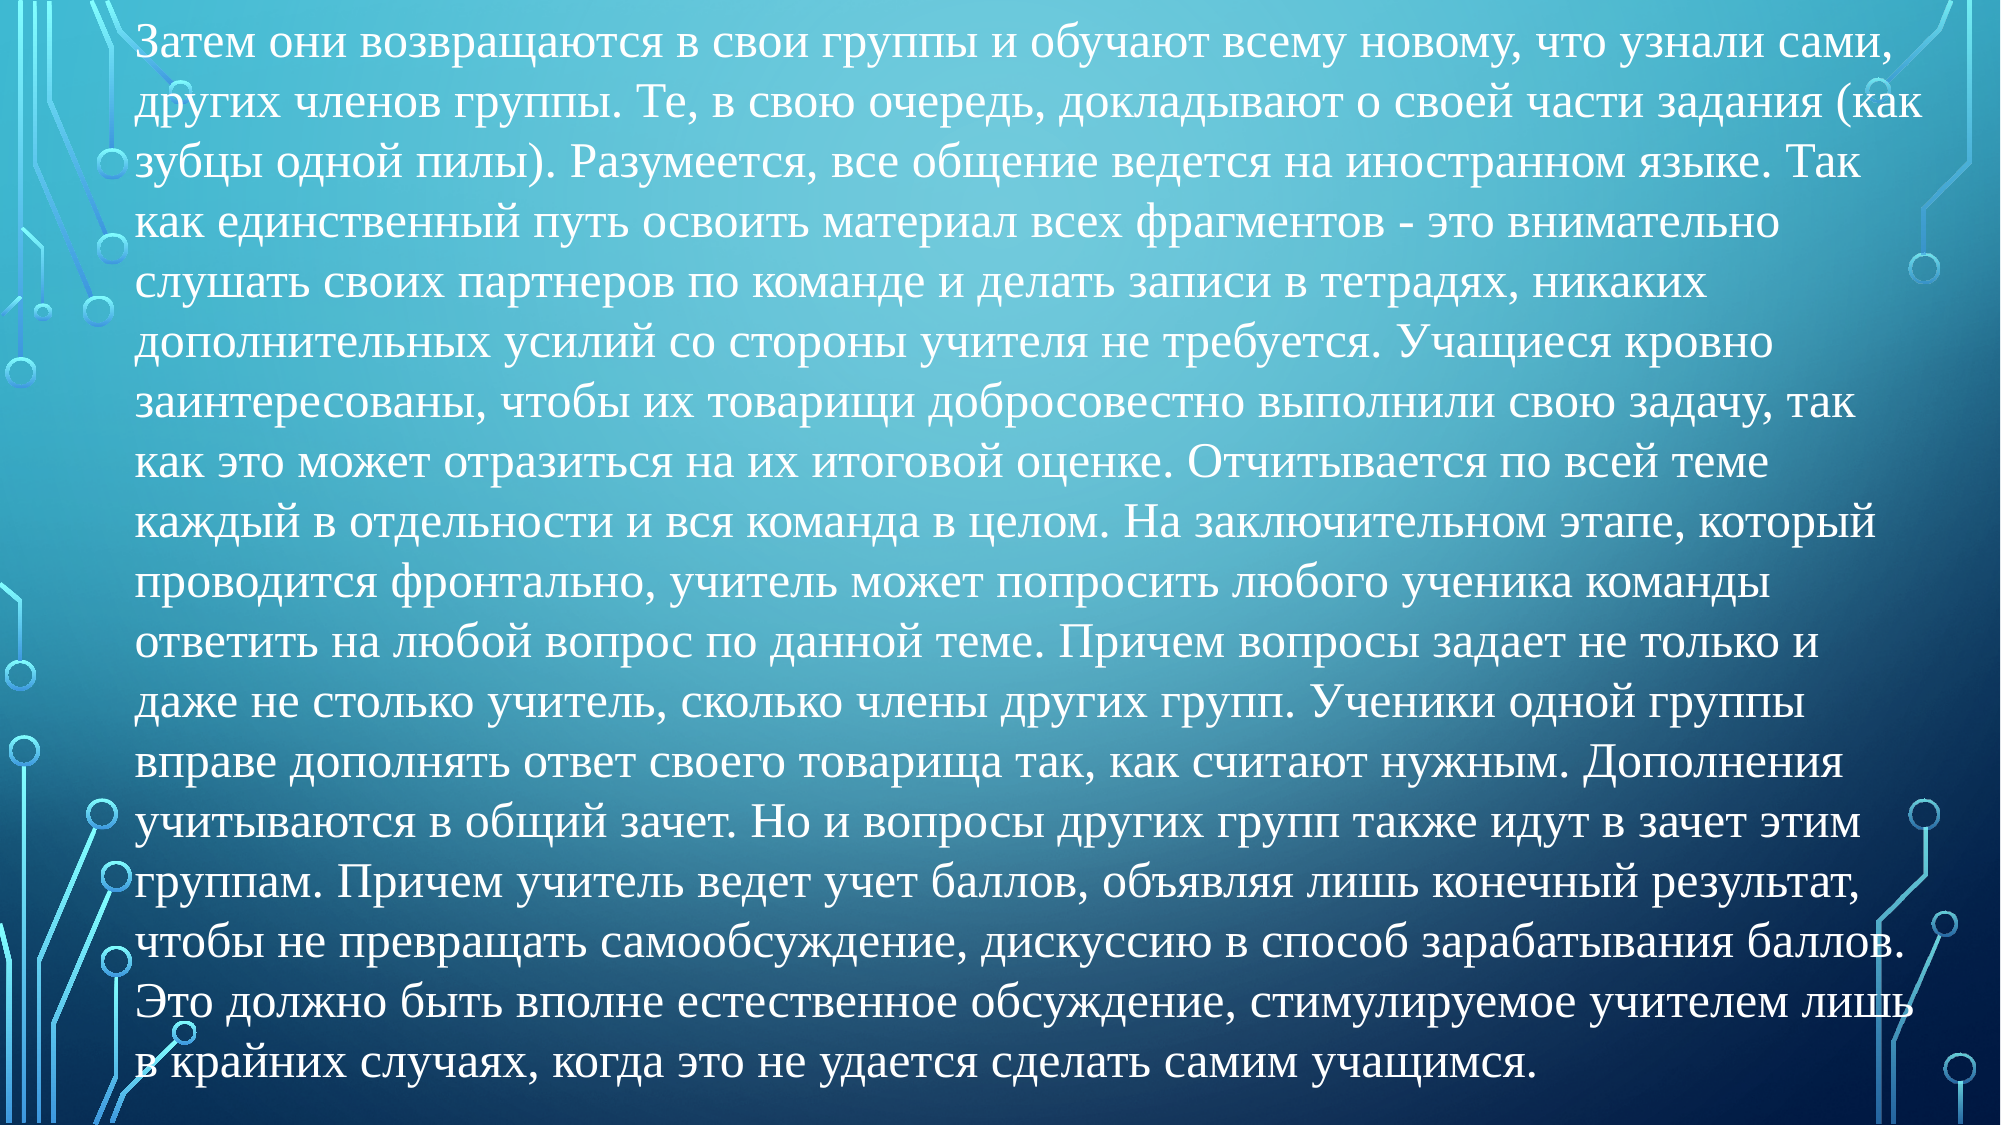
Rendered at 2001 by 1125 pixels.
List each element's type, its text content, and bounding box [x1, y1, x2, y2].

text_box Затем они возвращаются в свои группы и обучают всему новому, что узнали сами, других членов группы. Те, в свою очередь, докладывают о своей части задания (как зубцы одной пилы). Разумеется, все общение ведется на иностранном языке. Так как единственный путь освоить материал всех фрагментов - это внимательно слушать своих партнеров по команде и делать записи в тетрадях, никаких дополнительных усилий со стороны учителя не требуется. Учащиеся кровно заинтересованы, чтобы их товарищи добросовестно выполнили свою задачу, так как это может отразиться на их итоговой оценке. Отчитывается по всей теме каждый в отдельности и вся команда в целом. На заключительном этапе, который проводится фронтально, учитель может попросить любого ученика команды ответить на любой вопрос по данной теме. Причем вопросы задает не только и даже не столько учитель, сколько члены других групп. Ученики одной группы вправе дополнять ответ своего товарища так, как считают нужным. Дополнения учитываются в общий зачет. Но и вопросы других групп также идут в зачет этим группам. Причем учитель ведет учет баллов, объявляя лишь конечный результат, чтобы не превращать самообсуждение, дискуссию в способ зарабатывания баллов. Это должно быть вполне естественное обсуждение, стимулируемое учителем лишь в крайних случаях, когда это не удается сделать самим учащимся. [119, 0, 1950, 1095]
